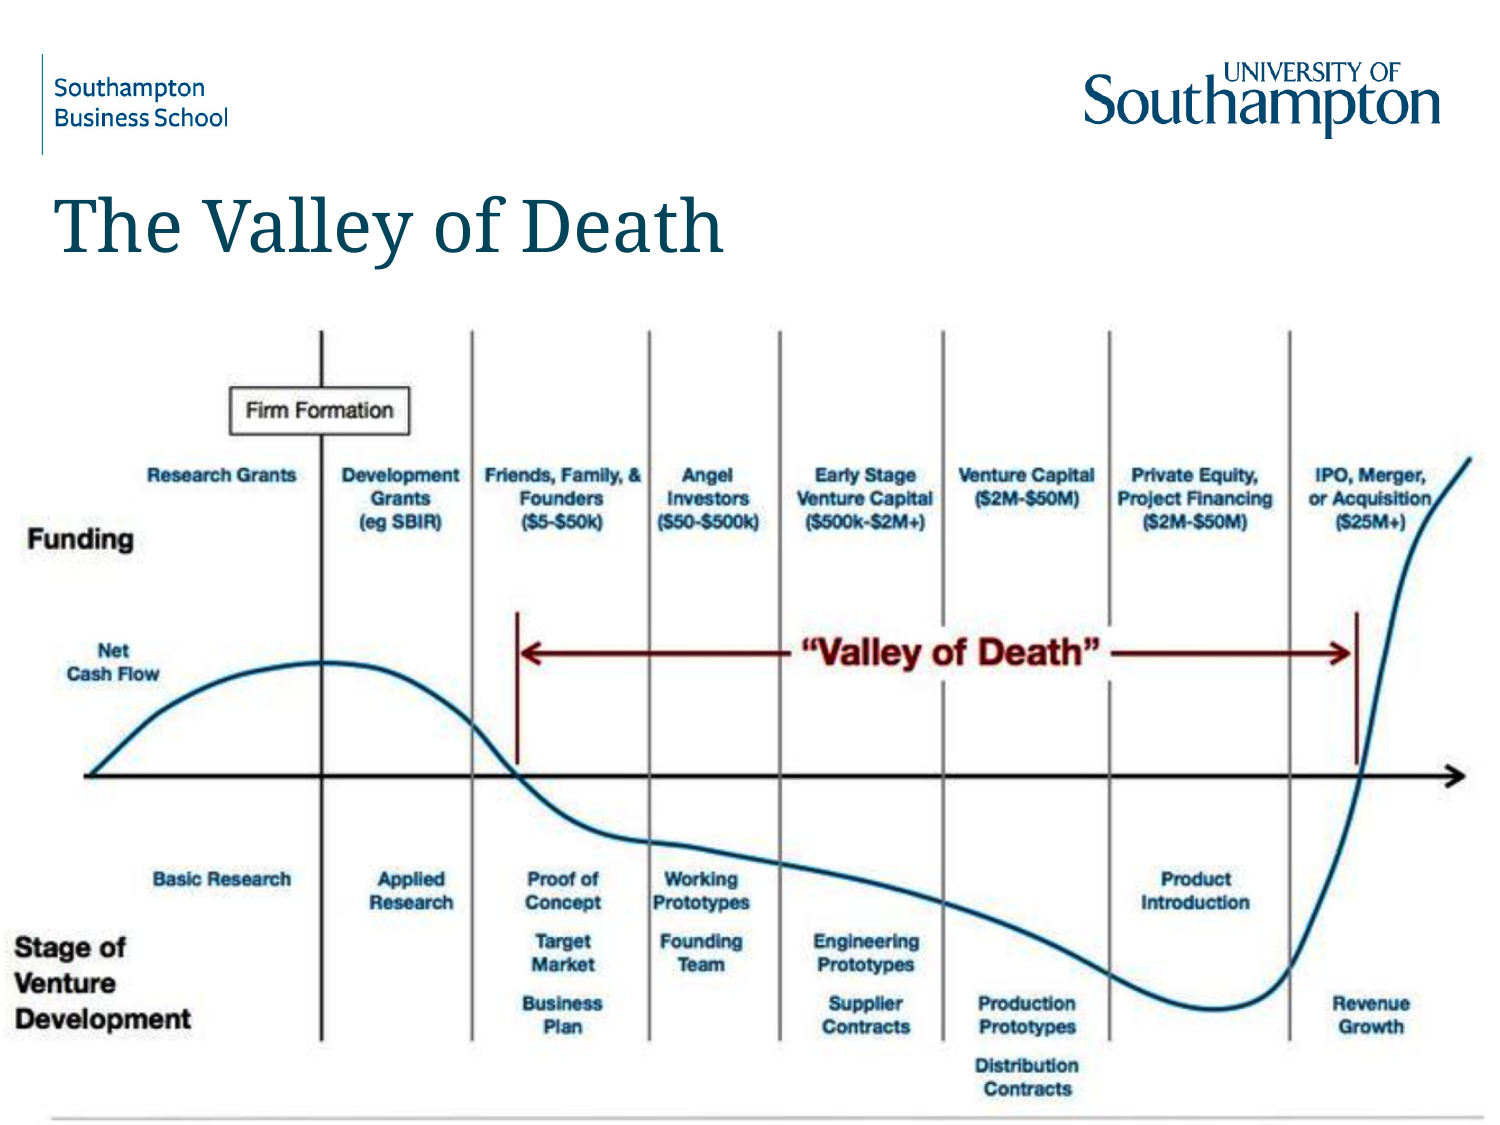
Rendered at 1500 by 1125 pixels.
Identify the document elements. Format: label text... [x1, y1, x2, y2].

picture [0, 319, 1500, 1125]
picture [1085, 62, 1440, 139]
picture [44, 54, 227, 155]
title The Valley of Death [53, 172, 1447, 279]
